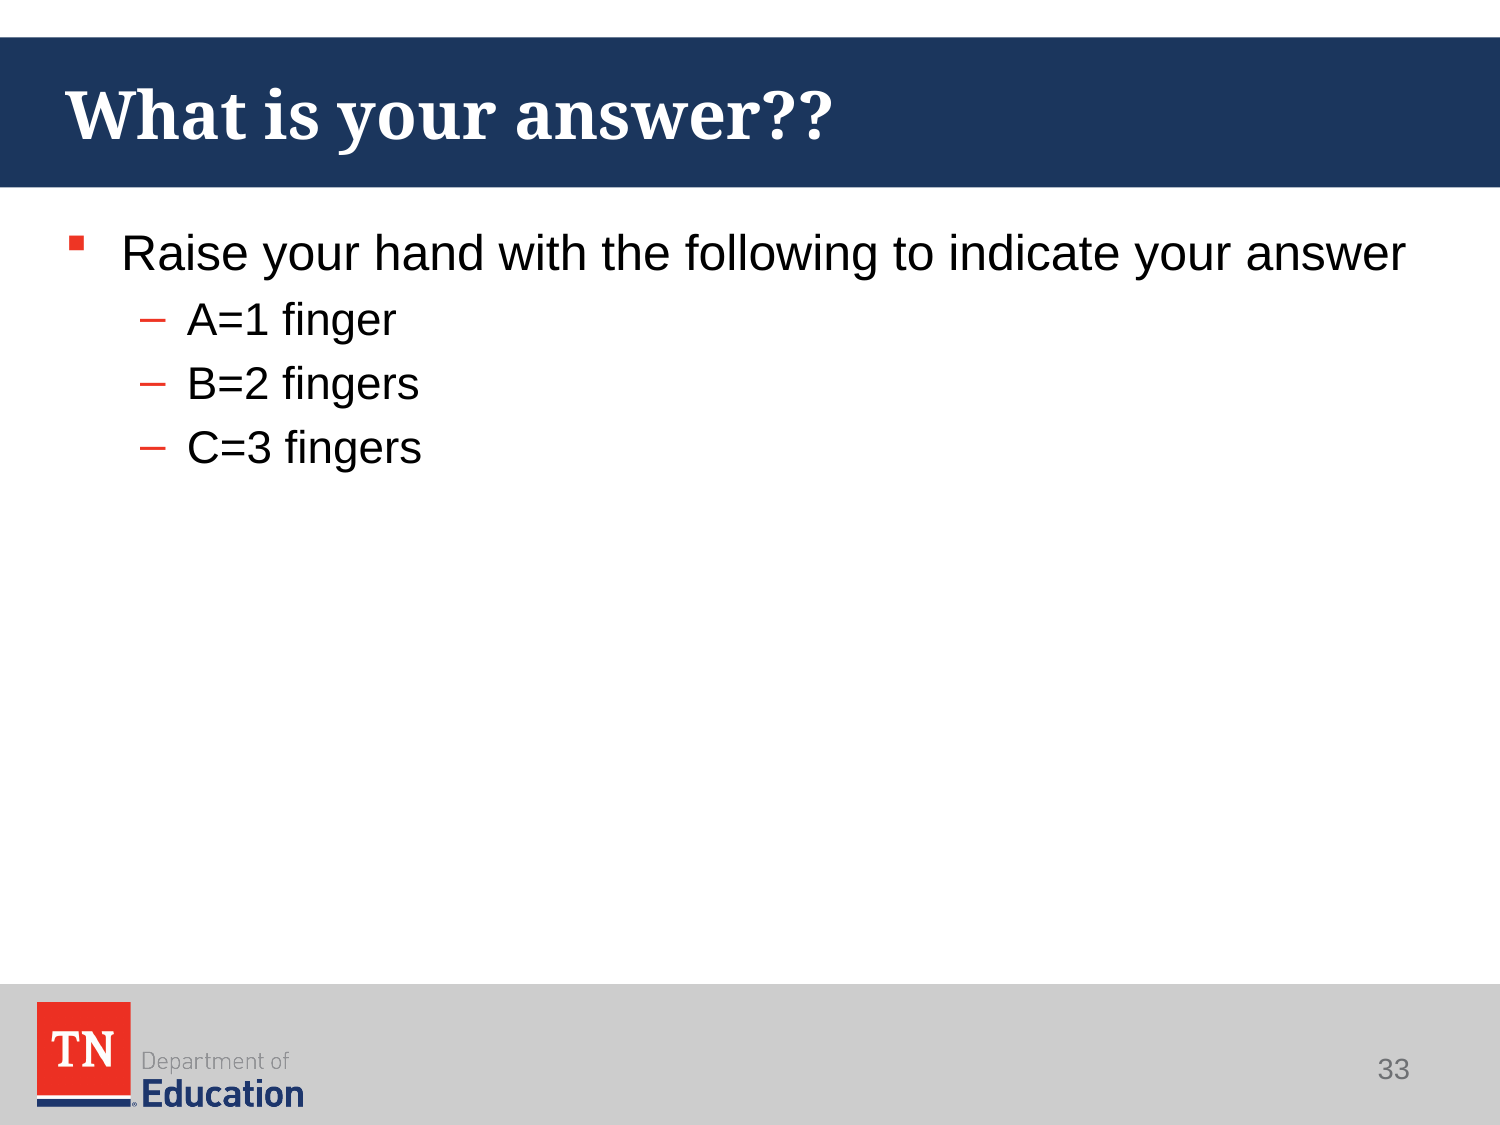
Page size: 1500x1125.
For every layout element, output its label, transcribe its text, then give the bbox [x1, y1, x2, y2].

slide_number 33 [1350, 1042, 1425, 1103]
list Raise your hand with the following to indicate your answer A=1 finger B=2 fingers C=3 fingers [50, 212, 1425, 955]
title What is your answer?? [50, 37, 1413, 188]
picture [37, 1002, 303, 1107]
